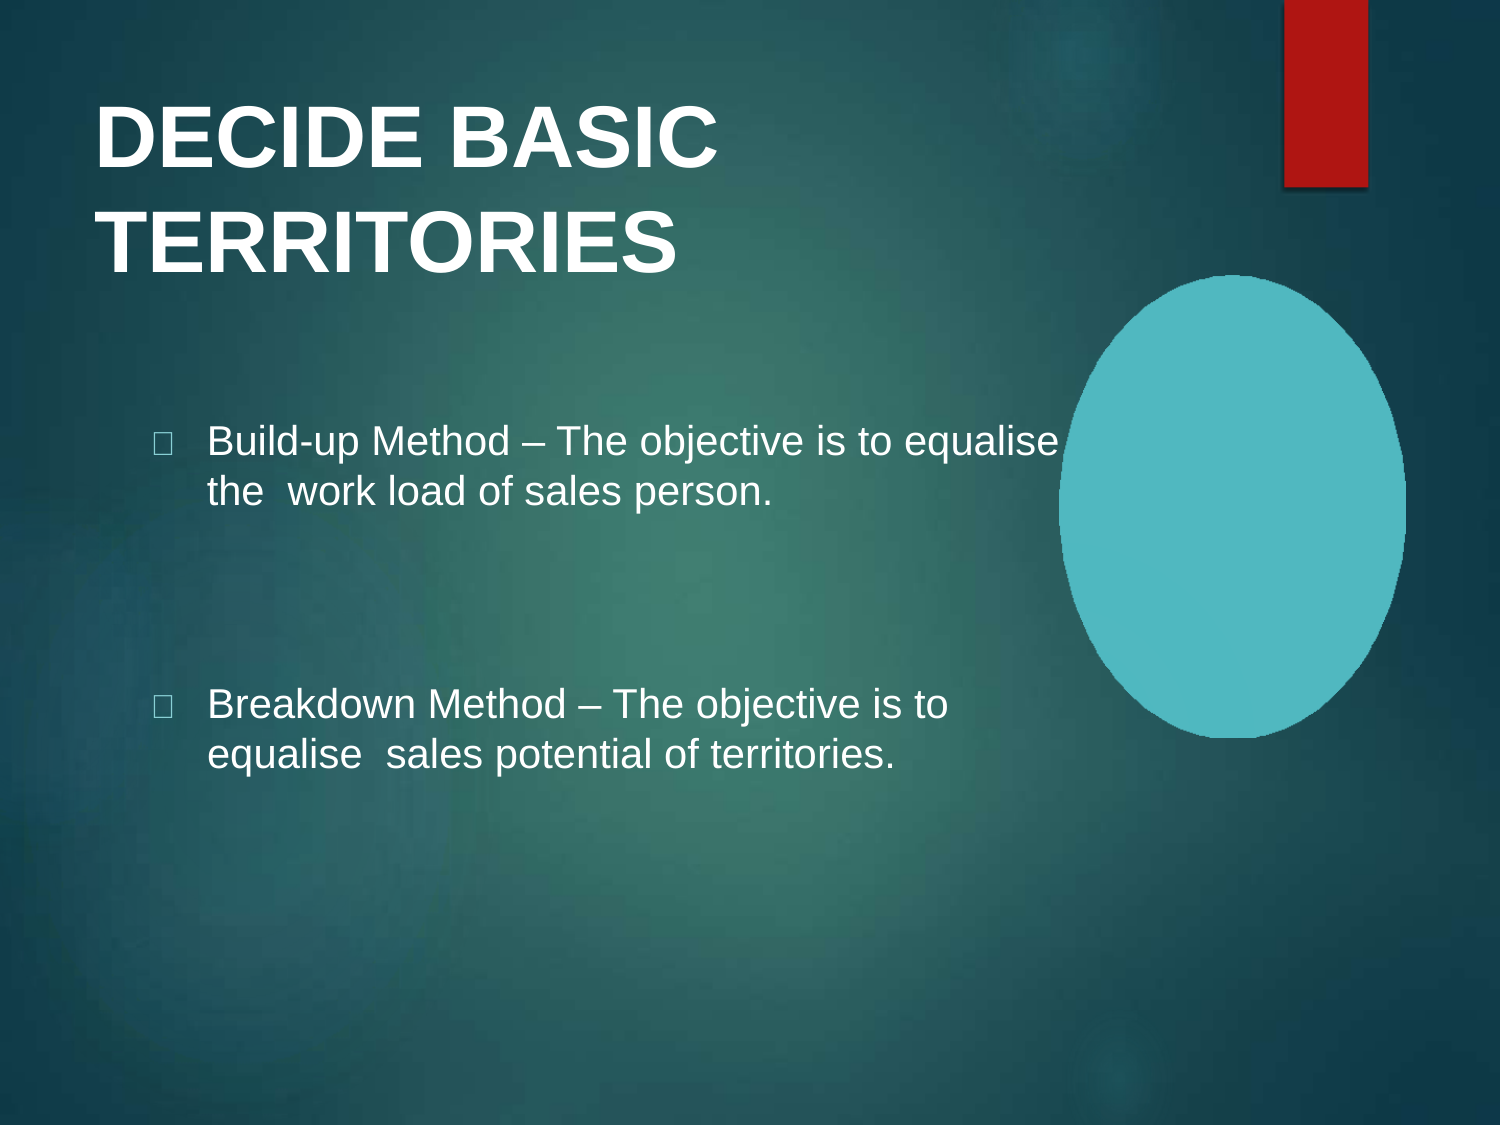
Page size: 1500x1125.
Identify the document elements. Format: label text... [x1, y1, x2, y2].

picture [0, 0, 1500, 1125]
text_box  Breakdown Method – The objective is to equalise sales potential of territories. [148, 674, 1116, 777]
text_box  Build-up Method – The objective is to equalise the work load of sales person. [148, 411, 1130, 514]
title DECIDE BASIC TERRITORIES [92, 77, 1131, 290]
